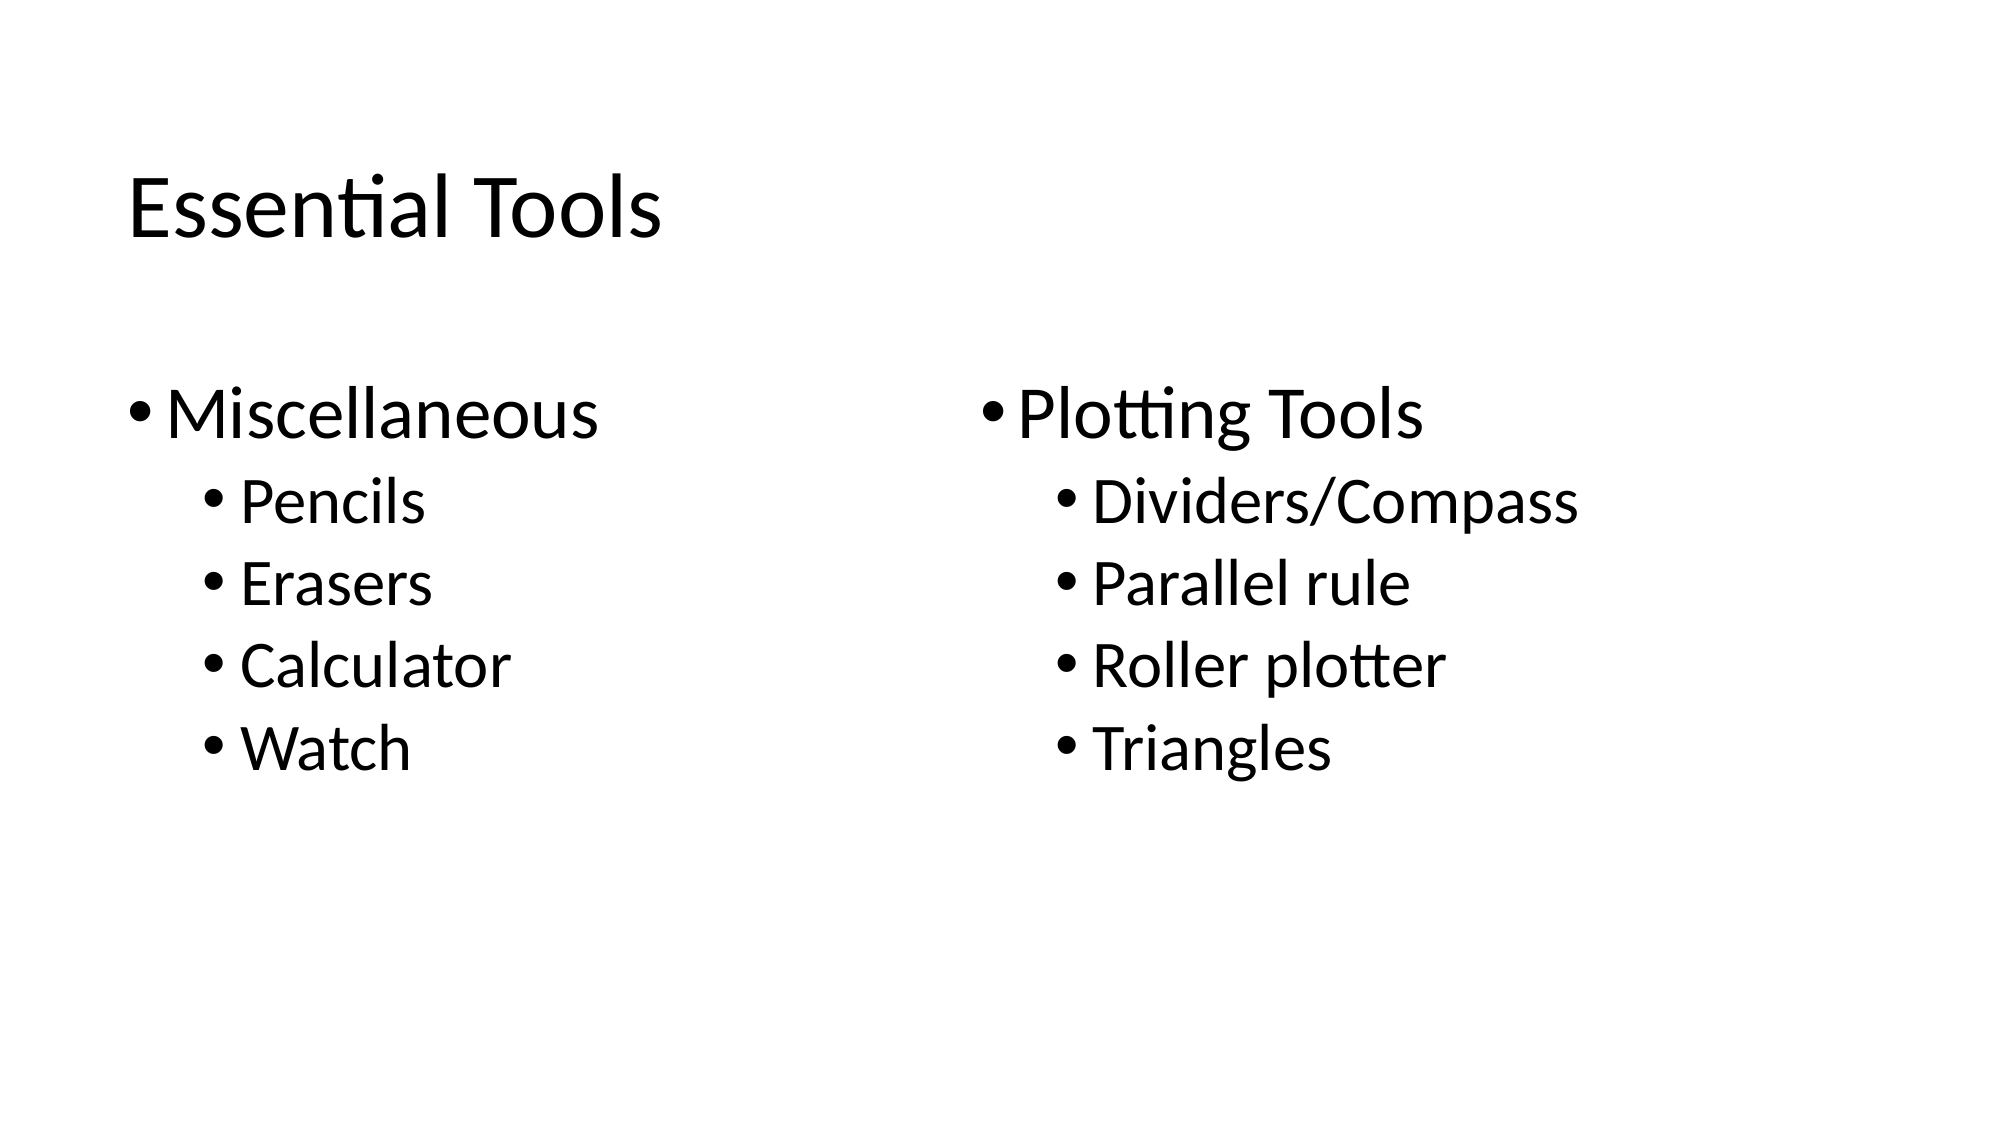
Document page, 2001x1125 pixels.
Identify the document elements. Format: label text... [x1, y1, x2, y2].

text_box Miscellaneous Pencils Erasers Calculator Watch [112, 366, 757, 910]
list Plotting Tools Dividers/Compass Parallel rule Roller plotter Triangles [965, 366, 1750, 910]
title Essential Tools [112, 112, 1818, 303]
